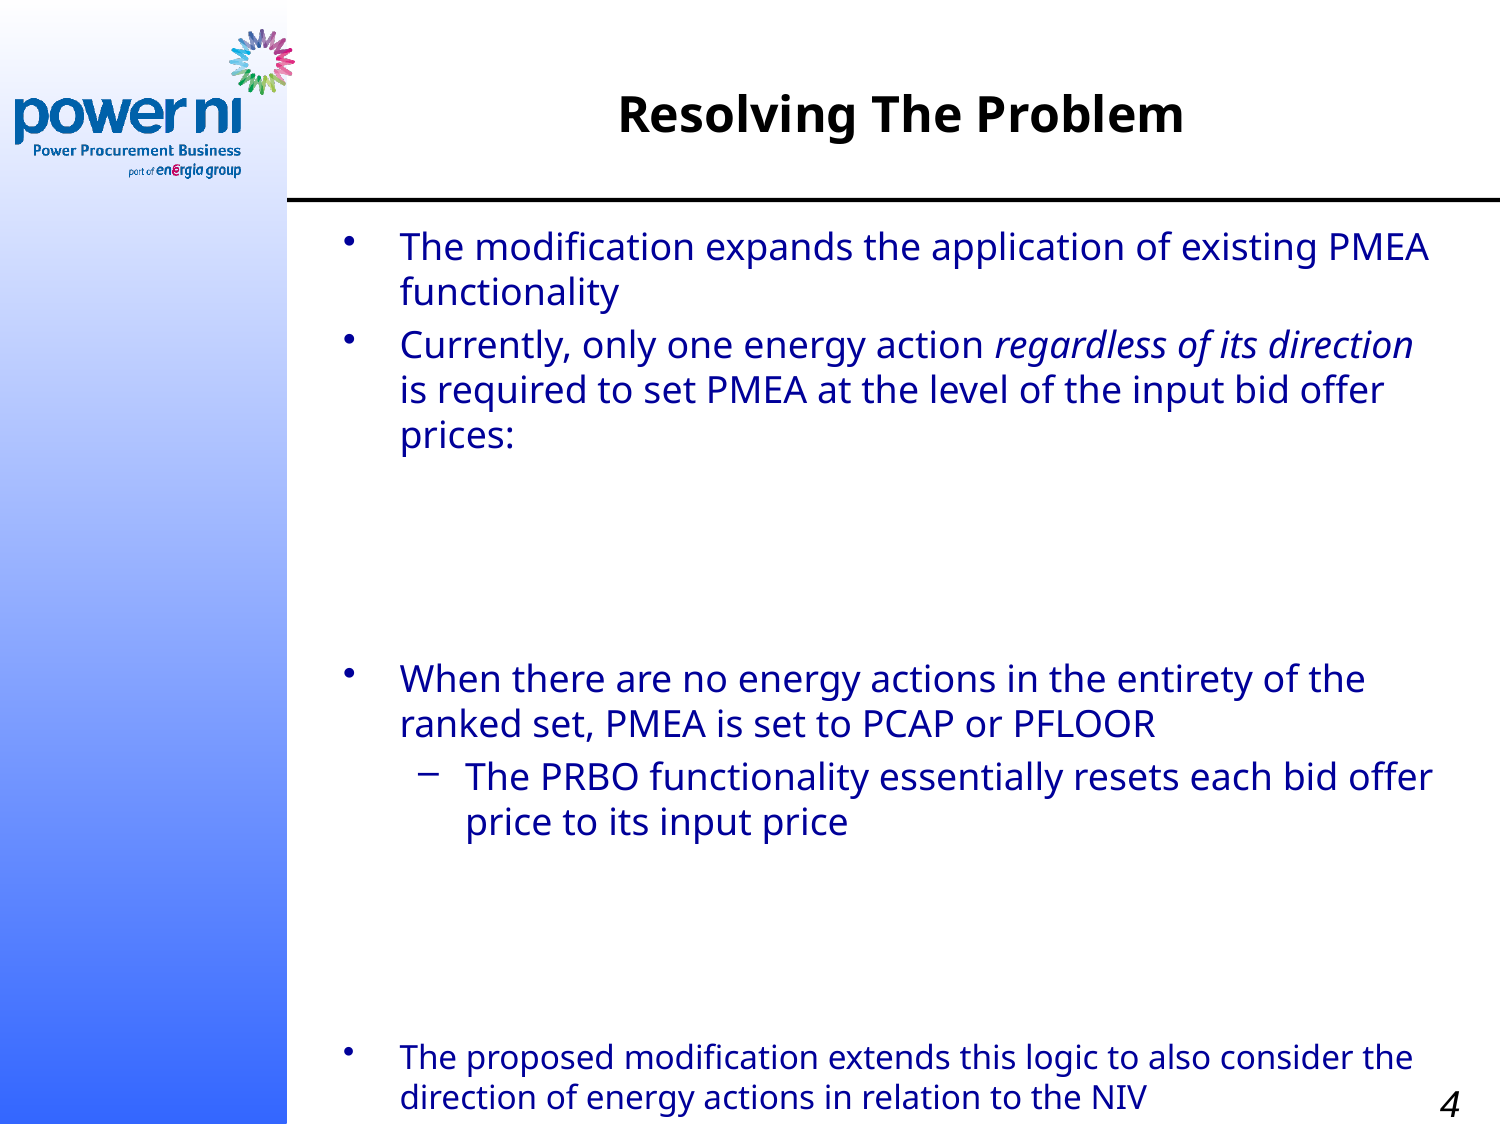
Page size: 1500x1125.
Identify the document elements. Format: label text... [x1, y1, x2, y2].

title Resolving The Problem [353, 24, 1450, 200]
picture [11, 25, 298, 182]
